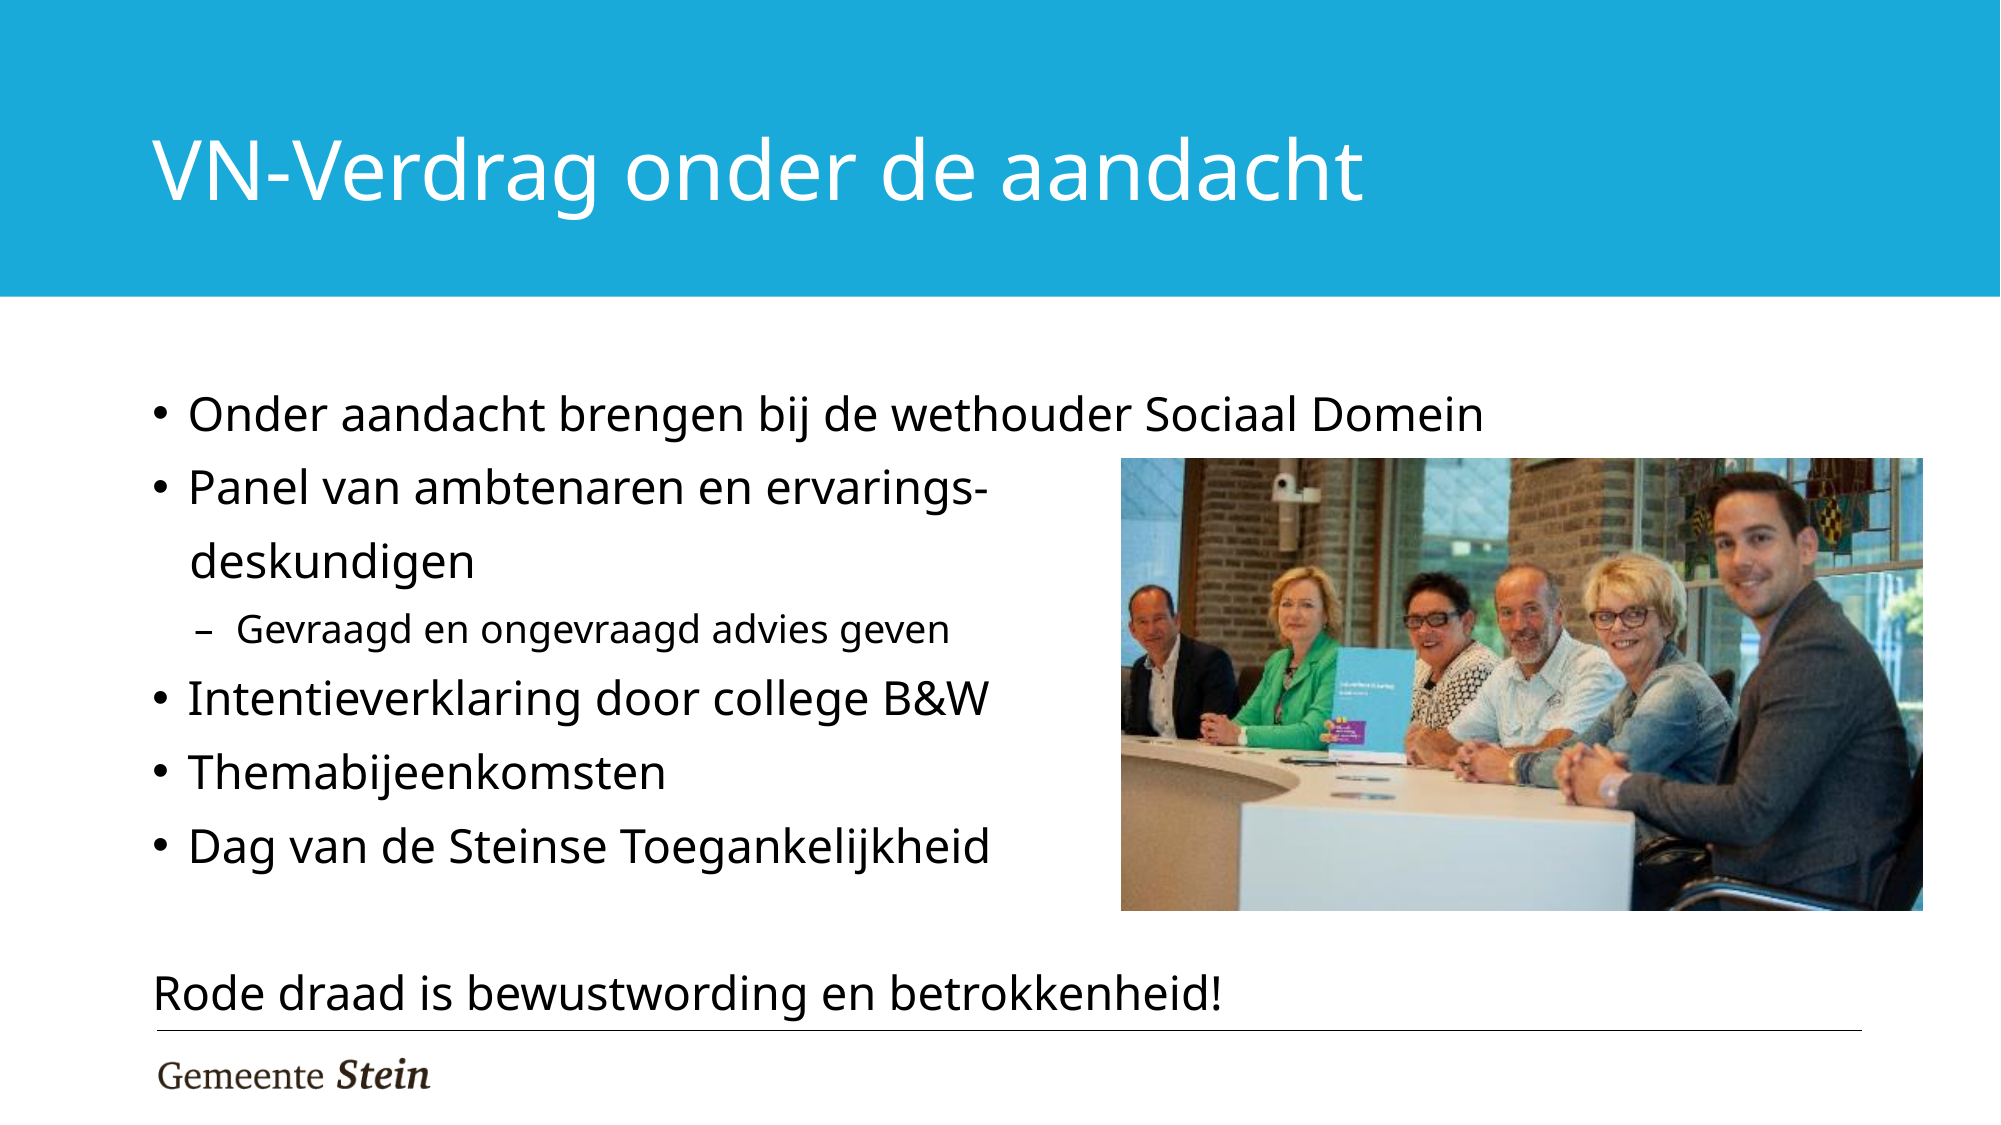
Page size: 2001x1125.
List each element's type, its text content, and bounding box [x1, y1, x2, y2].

picture [1121, 458, 1923, 911]
picture [158, 1057, 431, 1090]
list Onder aandacht brengen bij de wethouder Sociaal Domein Panel van ambtenaren en ervarings- deskundigen Gevraagd en ongevraagd advies geven Intentieverklaring door college B&W Themabijeenkomsten Dag van de Steinse Toegankelijkheid Rode draad is bewustwording en betrokkenheid! [137, 370, 1863, 1031]
title VN-Verdrag onder de aandacht [137, 116, 1863, 218]
